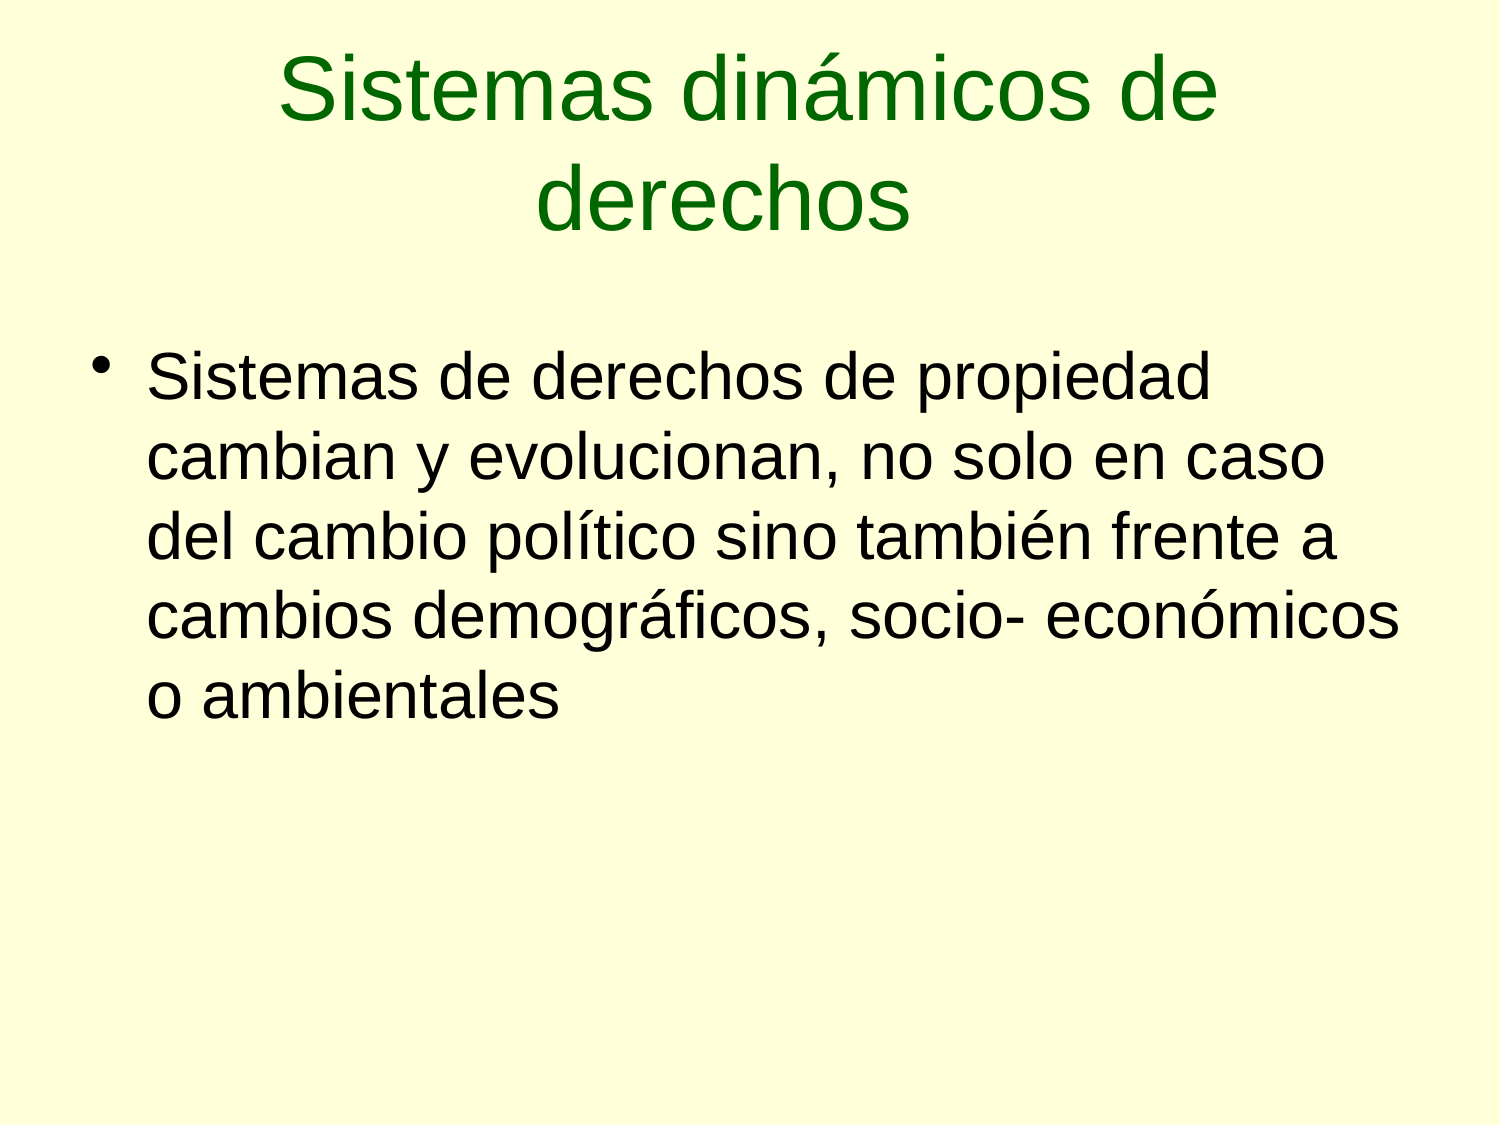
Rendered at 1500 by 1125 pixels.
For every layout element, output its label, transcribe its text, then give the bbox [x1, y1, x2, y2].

title Sistemas dinámicos de derechos [75, 45, 1425, 233]
list Sistemas de derechos de propiedad cambian y evolucionan, no solo en caso del cambio político sino también frente a cambios demográficos, socio- económicos o ambientales [75, 324, 1425, 1005]
